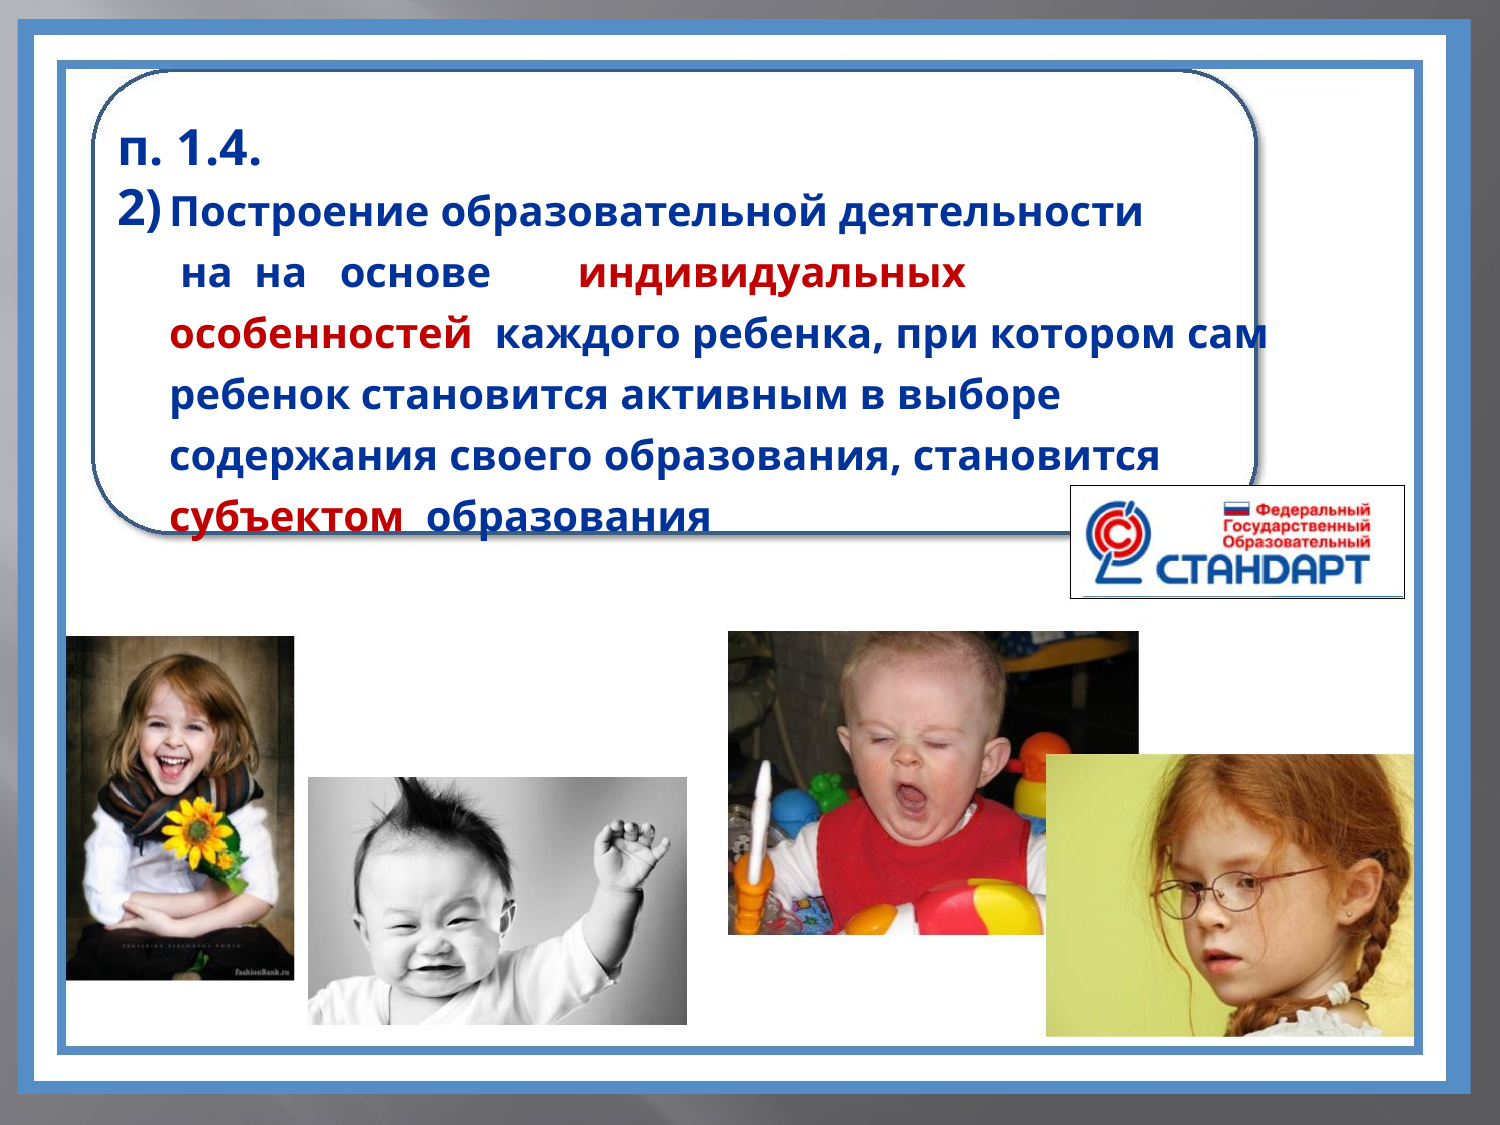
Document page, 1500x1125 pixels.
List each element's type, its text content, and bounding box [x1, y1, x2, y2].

text_box п. 1.4. [117, 114, 321, 174]
text_box Построение образовательной деятельности на на основе индивидуальных особенностей каждого ребенка, при котором сам ребенок становится активным в выборе содержания своего образования, становится субъектом образования [169, 174, 1270, 540]
text_box 2) [117, 174, 169, 236]
text_box [17, 19, 1471, 1094]
